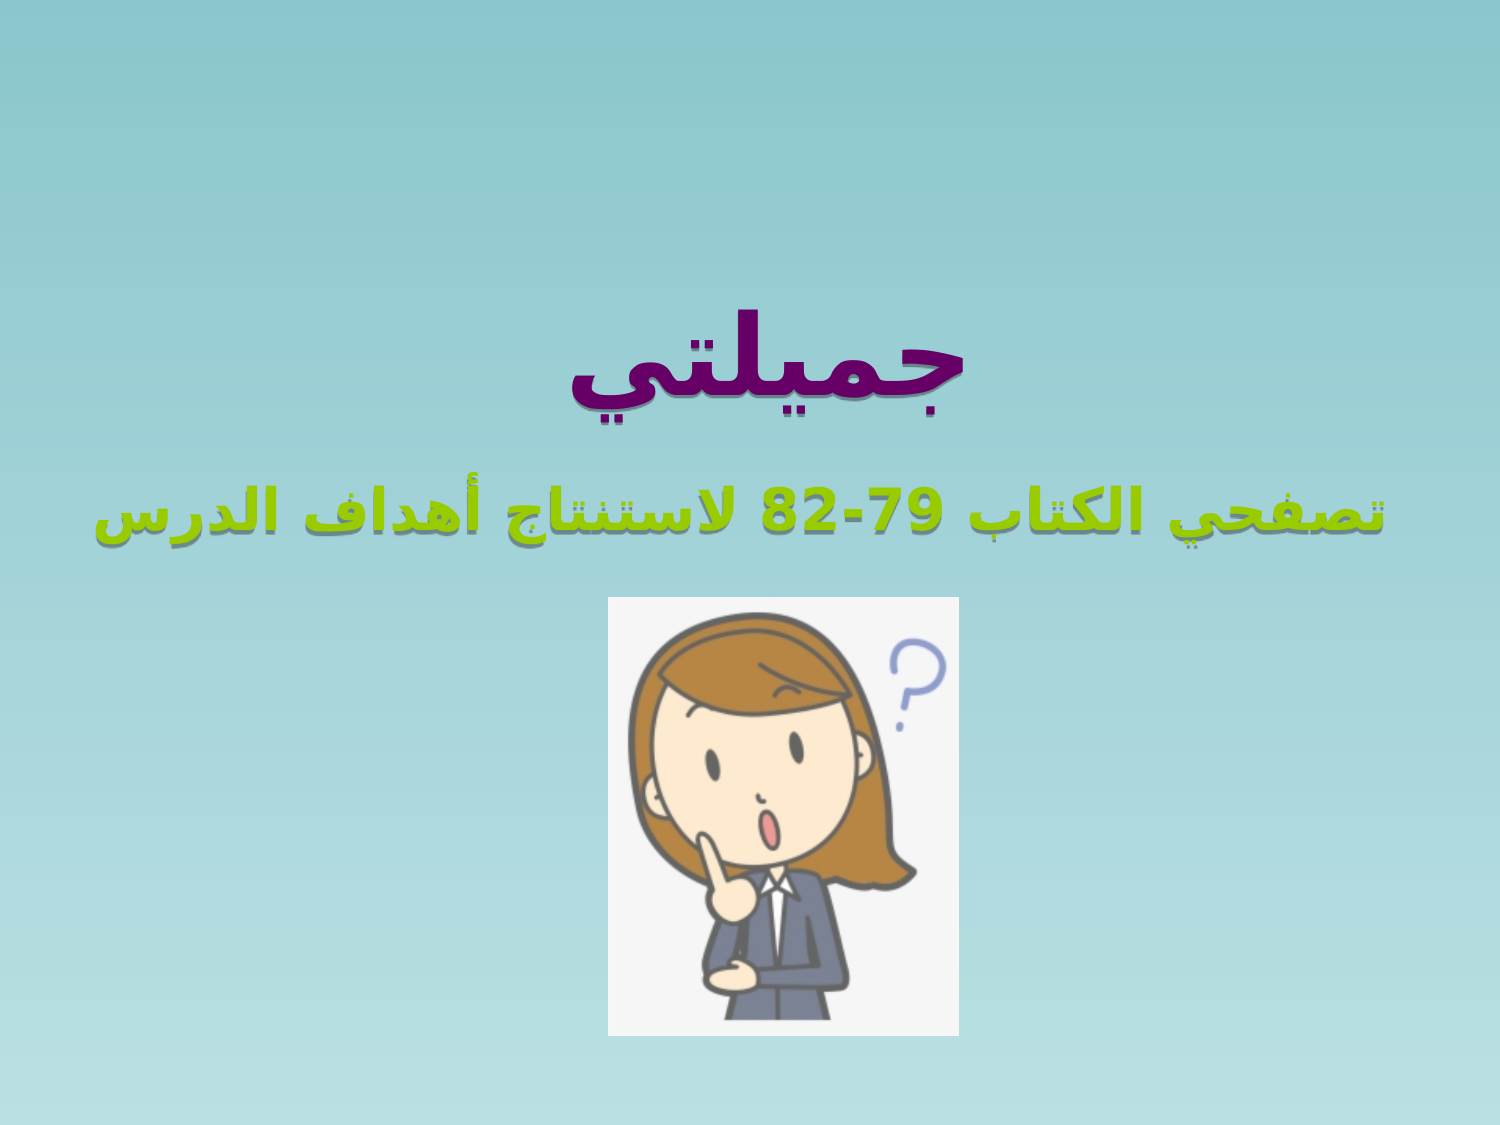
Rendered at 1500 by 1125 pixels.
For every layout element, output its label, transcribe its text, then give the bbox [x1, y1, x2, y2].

picture [608, 597, 959, 1036]
text_box جميلتي تصفحي الكتاب 79-82 لاستنتاج أهداف الدرس [0, 208, 1500, 561]
